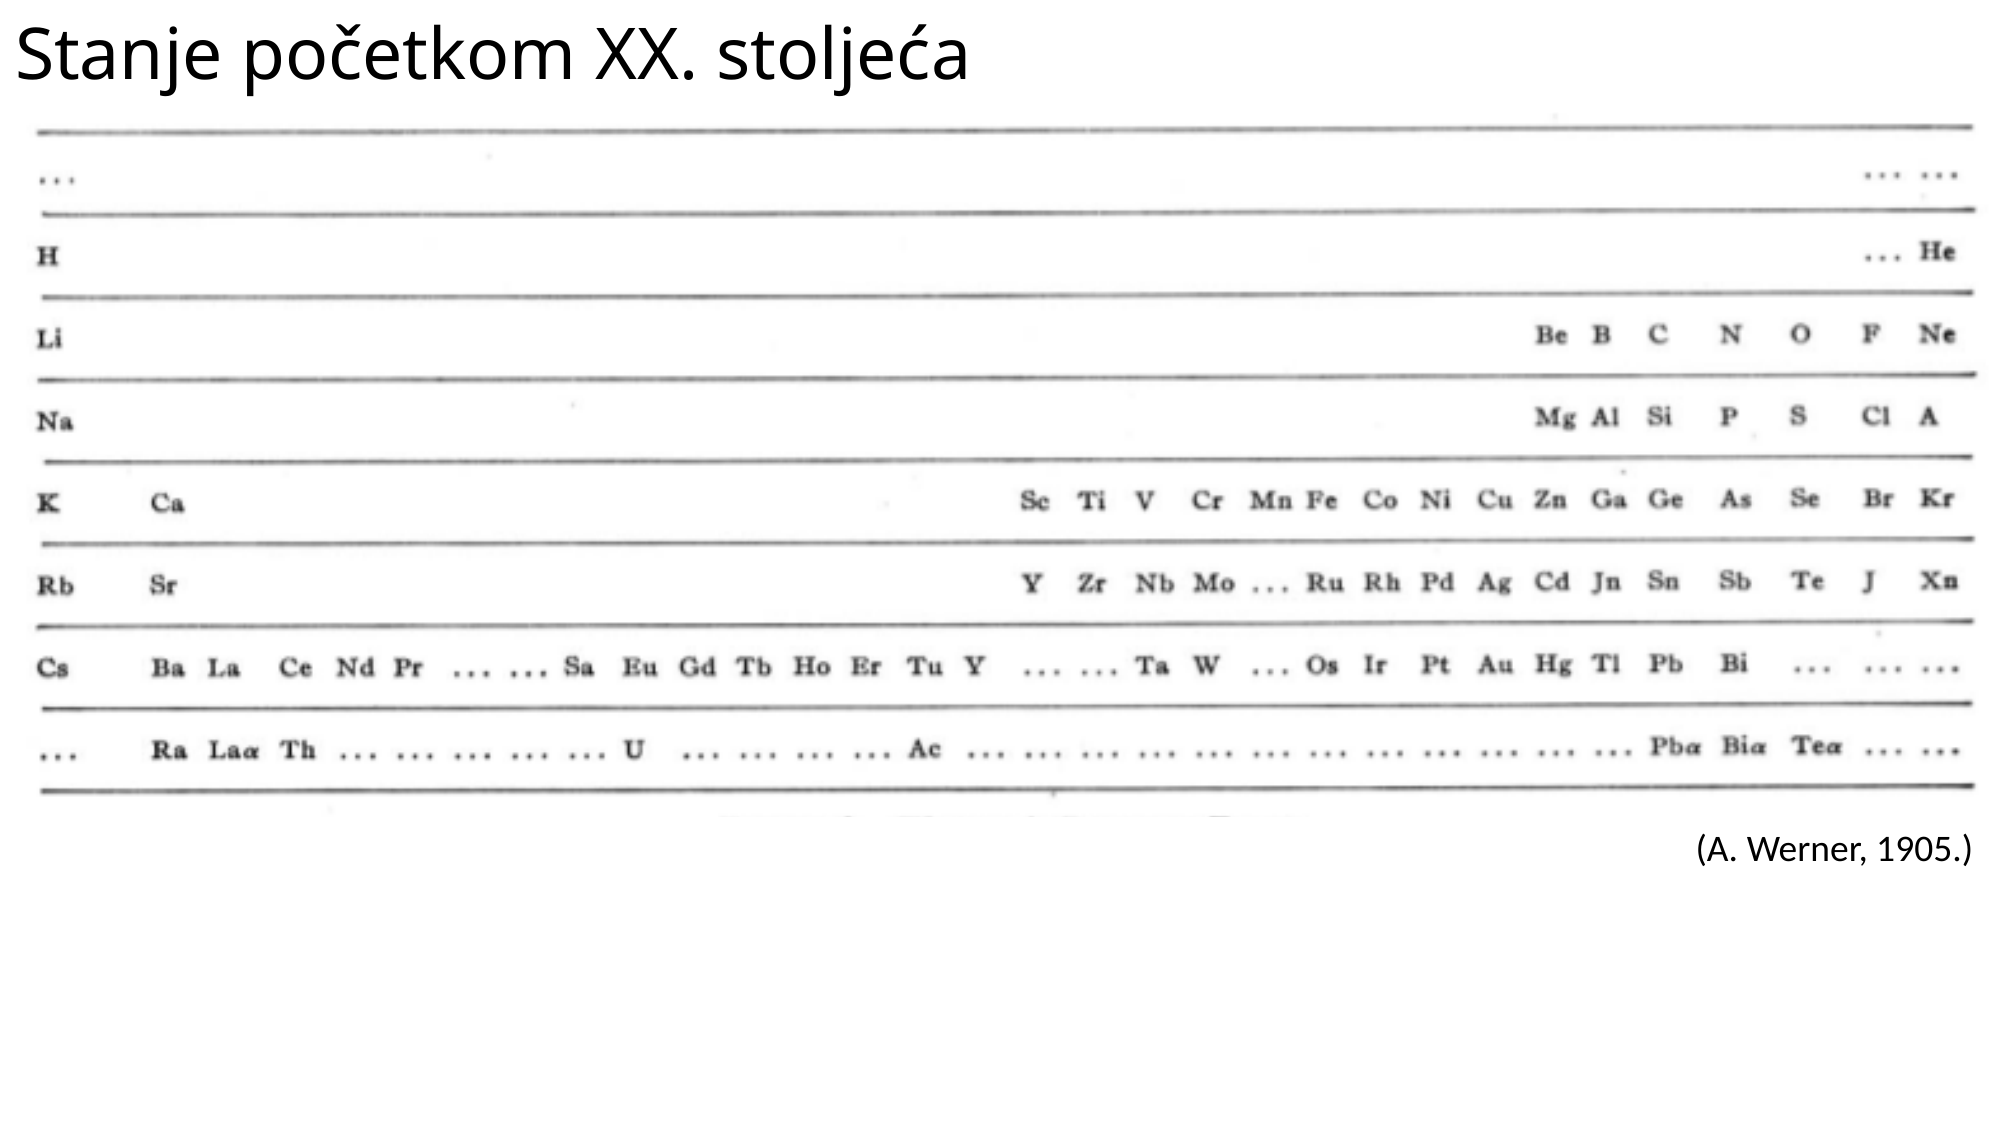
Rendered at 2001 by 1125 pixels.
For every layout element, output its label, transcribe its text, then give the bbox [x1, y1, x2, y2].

title Stanje početkom XX. stoljeća [0, 0, 1008, 113]
text_box (A. Werner, 1905.) [1680, 817, 1989, 877]
picture [22, 112, 1991, 817]
